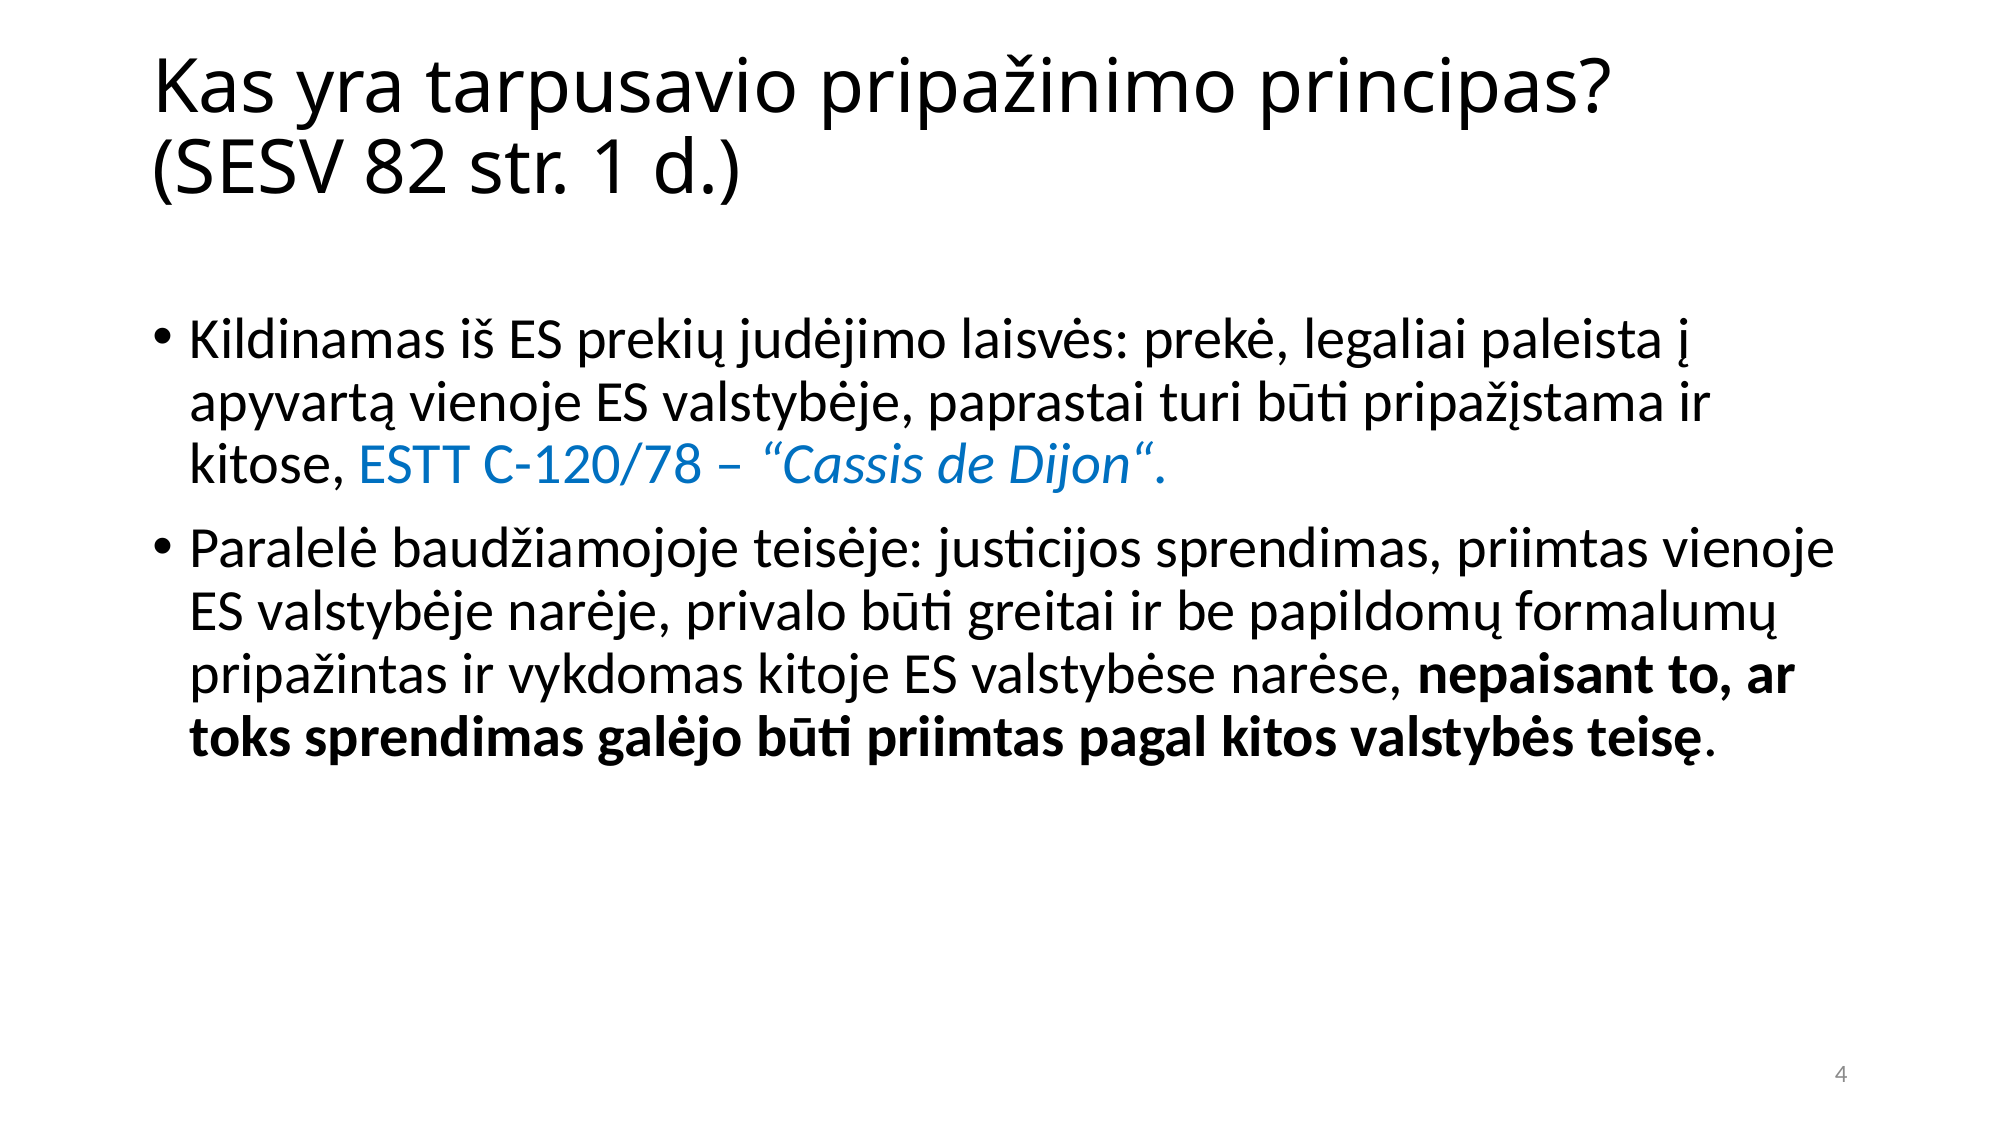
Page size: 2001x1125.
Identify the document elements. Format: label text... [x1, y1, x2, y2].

slide_number 4 [1412, 1042, 1863, 1103]
title Kas yra tarpusavio pripažinimo principas? (SESV 82 str. 1 d.) [137, 59, 1863, 199]
list Kildinamas iš ES prekių judėjimo laisvės: prekė, legaliai paleista į apyvartą vienoje ES valstybėje, paprastai turi būti pripažįstama ir kitose, ESTT C-120/78 – “Cassis de Dijon“. Paralelė baudžiamojoje teisėje: justicijos sprendimas, priimtas vienoje ES valstybėje narėje, privalo būti greitai ir be papildomų formalumų pripažintas ir vykdomas kitoje ES valstybėse narėse, nepaisant to, ar toks sprendimas galėjo būti priimtas pagal kitos valstybės teisę. [137, 209, 1863, 1014]
